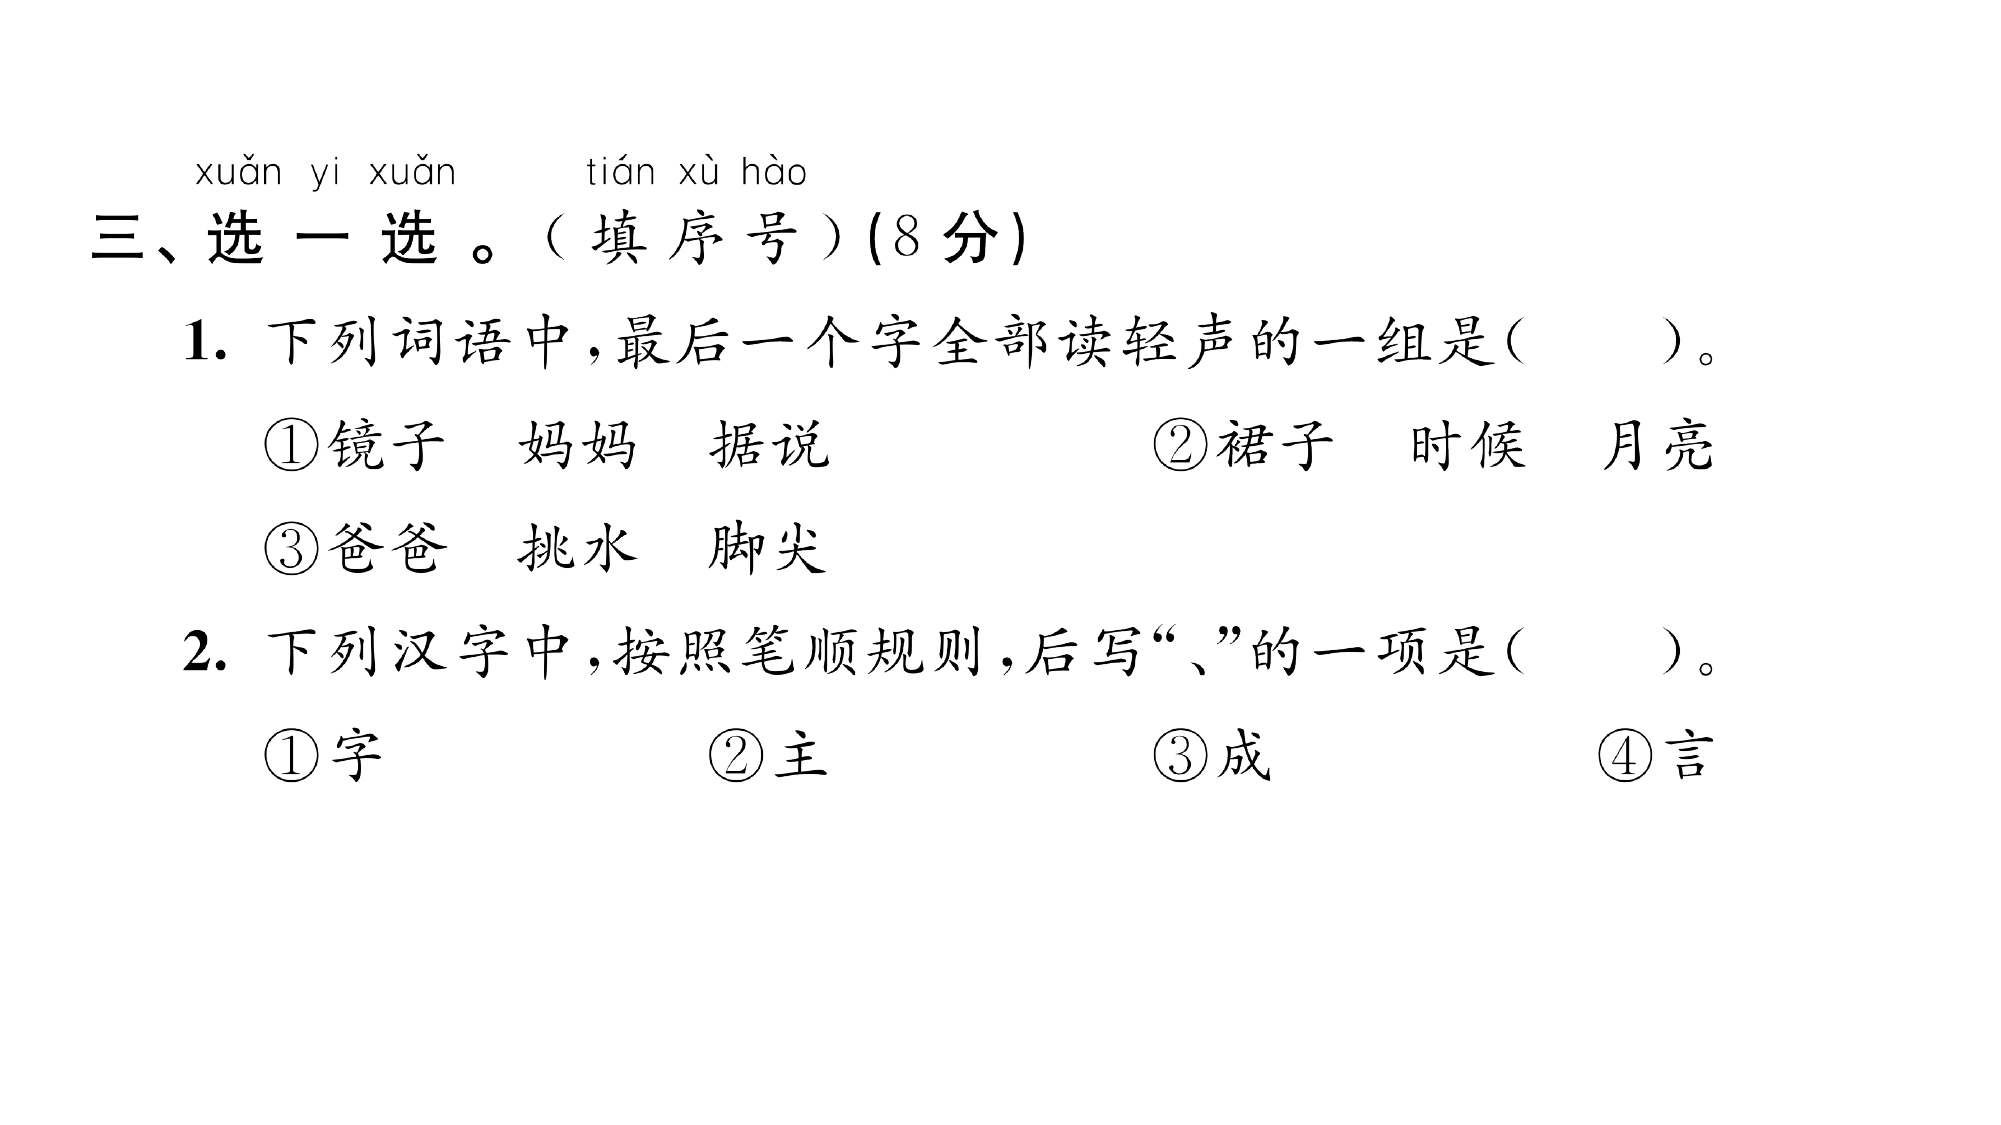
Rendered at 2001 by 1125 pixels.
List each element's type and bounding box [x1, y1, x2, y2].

picture [88, 118, 1979, 810]
